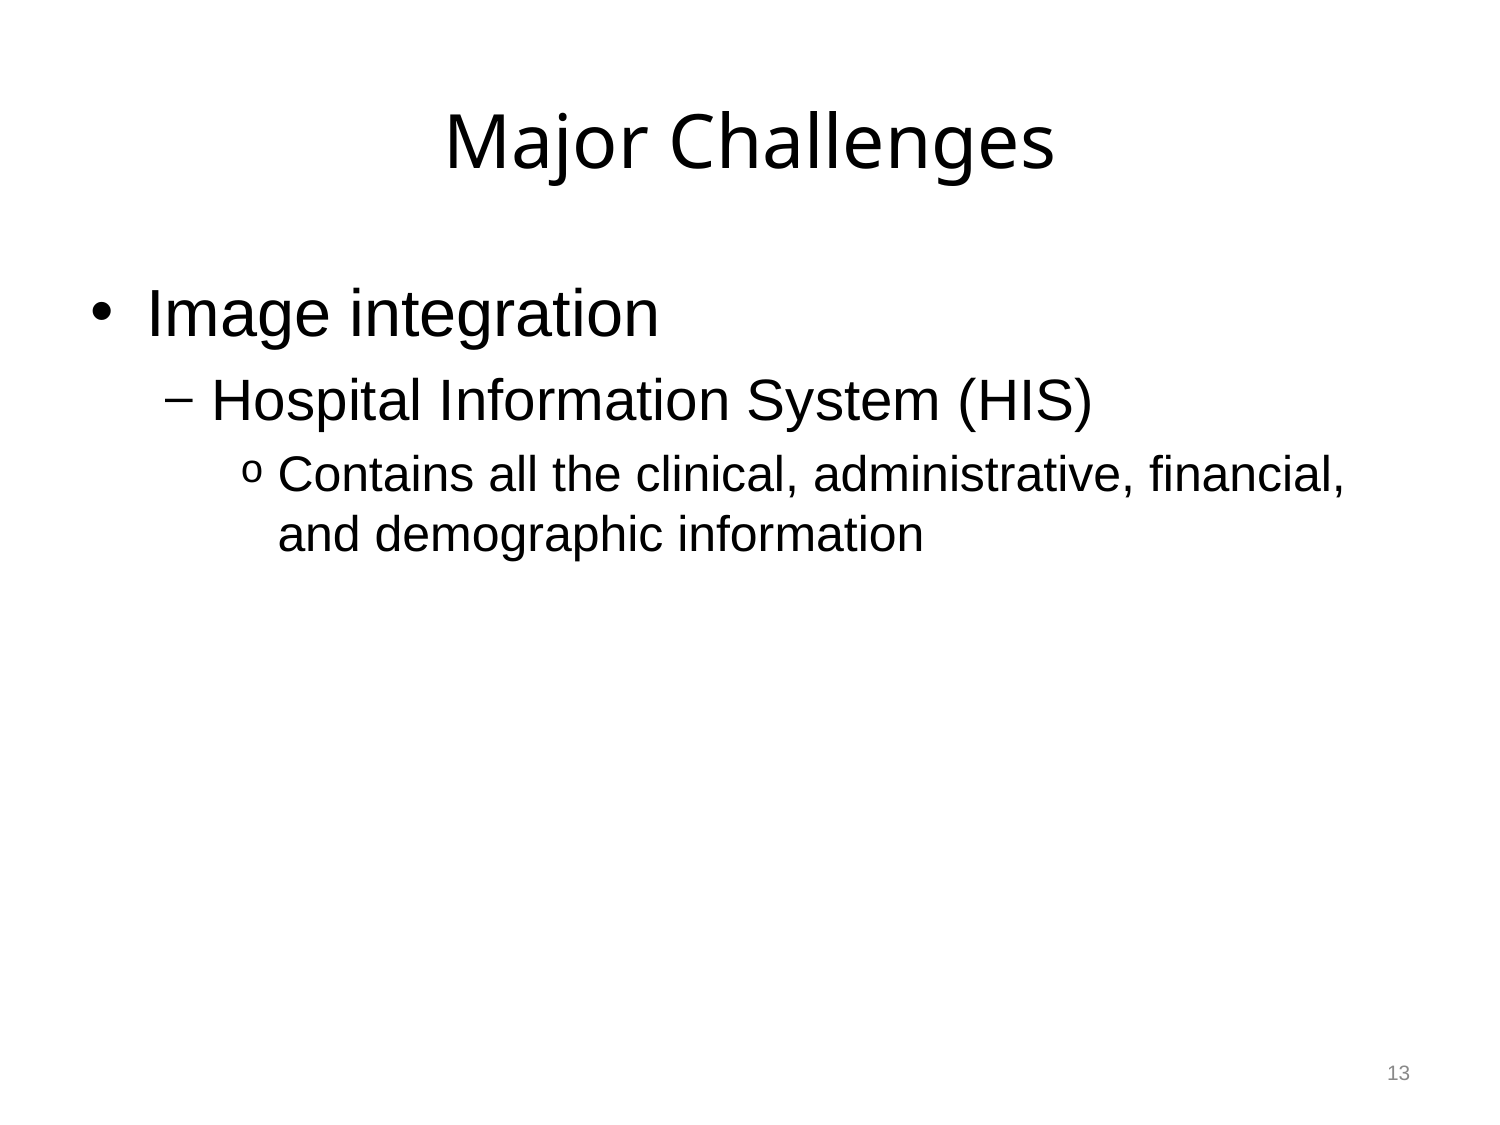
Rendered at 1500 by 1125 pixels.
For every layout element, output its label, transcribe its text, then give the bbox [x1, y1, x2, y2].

title Major Challenges [75, 45, 1425, 233]
list Image integration Hospital Information System (HIS) Contains all the clinical, administrative, financial, and demographic information [75, 262, 1425, 1013]
slide_number 13 [1341, 1027, 1425, 1118]
